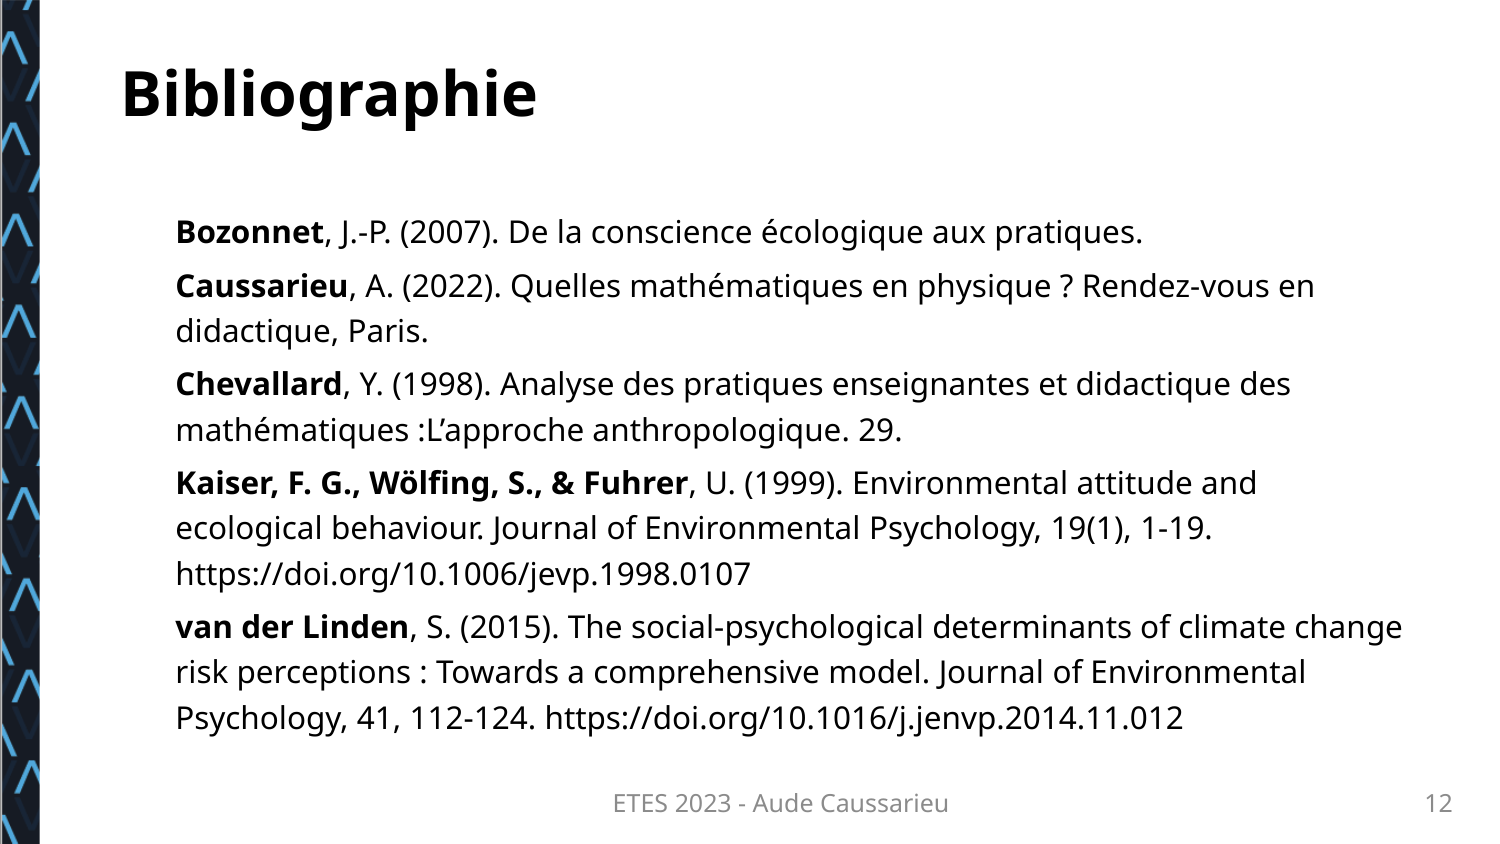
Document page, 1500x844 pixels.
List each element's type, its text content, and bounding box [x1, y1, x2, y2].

list Bozonnet, J.-P. (2007). De la conscience écologique aux pratiques. Caussarieu, A. (2022). Quelles mathématiques en physique ? Rendez-vous en didactique, Paris. Chevallard, Y. (1998). Analyse des pratiques enseignantes et didactique des mathématiques :L’approche anthropologique. 29. Kaiser, F. G., Wölfing, S., & Fuhrer, U. (1999). Environmental attitude and ecological behaviour. Journal of Environmental Psychology, 19(1), 1-19. https://doi.org/10.1006/jevp.1998.0107 van der Linden, S. (2015). The social-psychological determinants of climate change risk perceptions : Towards a comprehensive model. Journal of Environmental Psychology, 41, 112-124. https://doi.org/10.1016/j.jenvp.2014.11.012 [105, 196, 1424, 754]
picture [0, 0, 40, 844]
title Bibliographie [105, 27, 1341, 169]
slide_number 12 [1117, 782, 1468, 827]
footer ETES 2023 - Aude Caussarieu [543, 782, 1019, 827]
